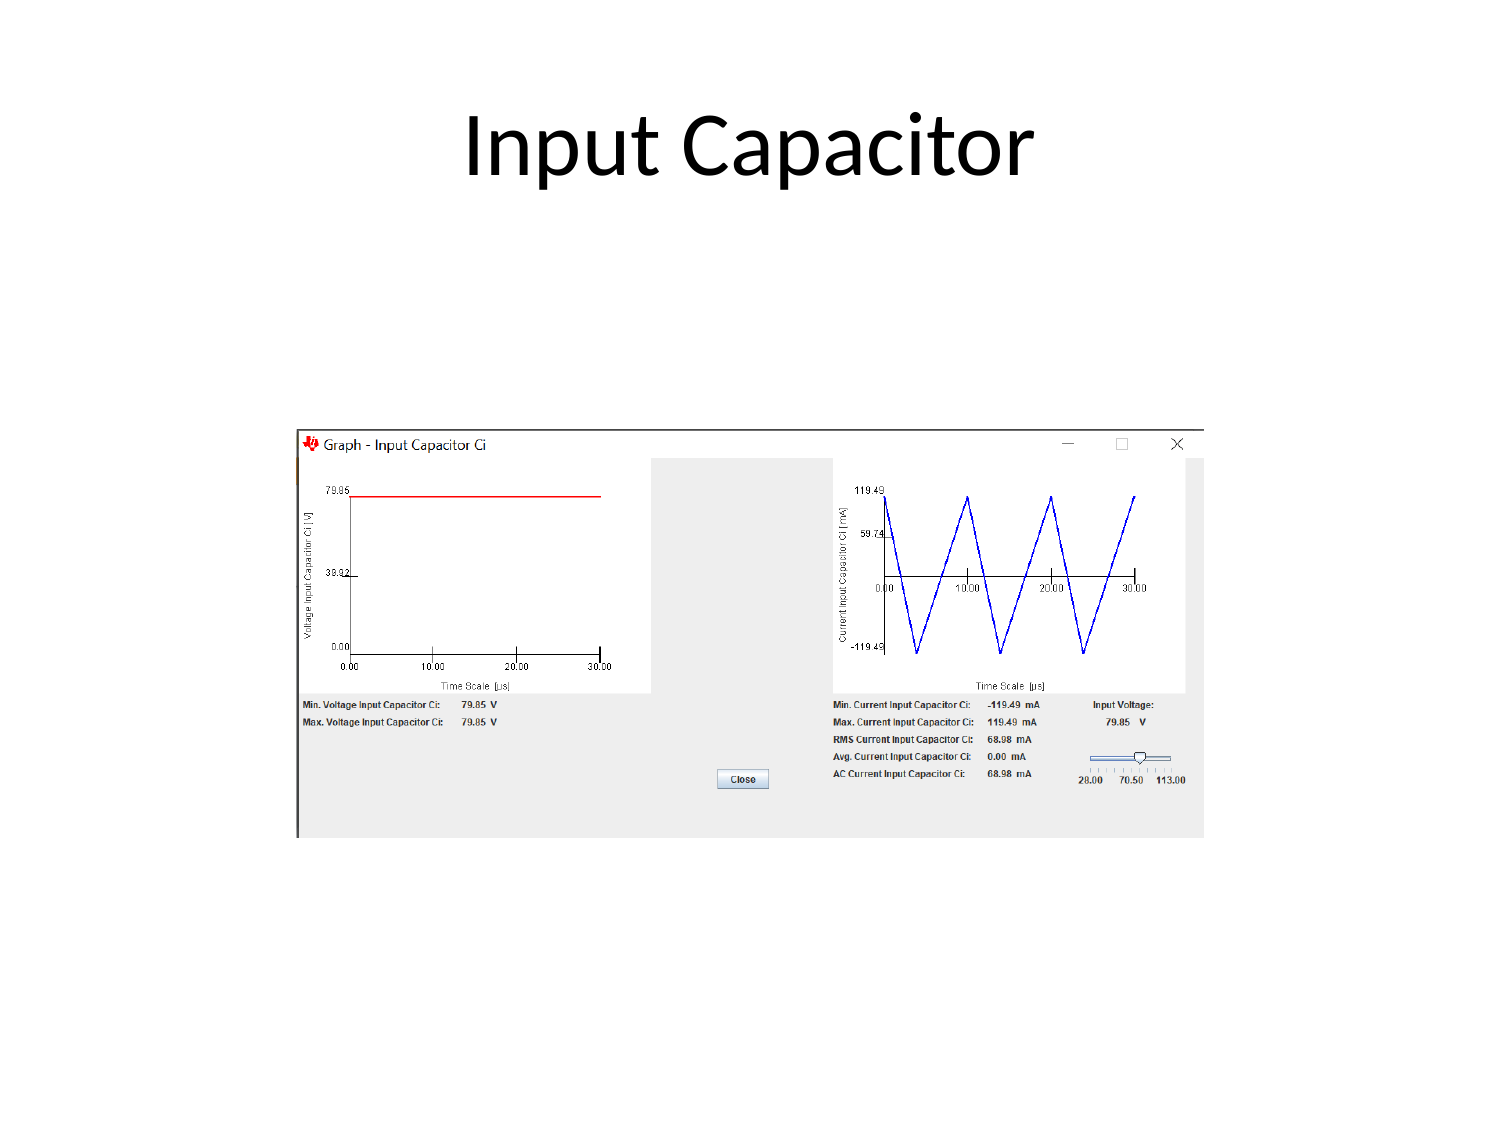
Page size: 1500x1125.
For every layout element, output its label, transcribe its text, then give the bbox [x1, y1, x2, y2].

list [296, 429, 1204, 838]
title Input Capacitor [75, 45, 1425, 233]
